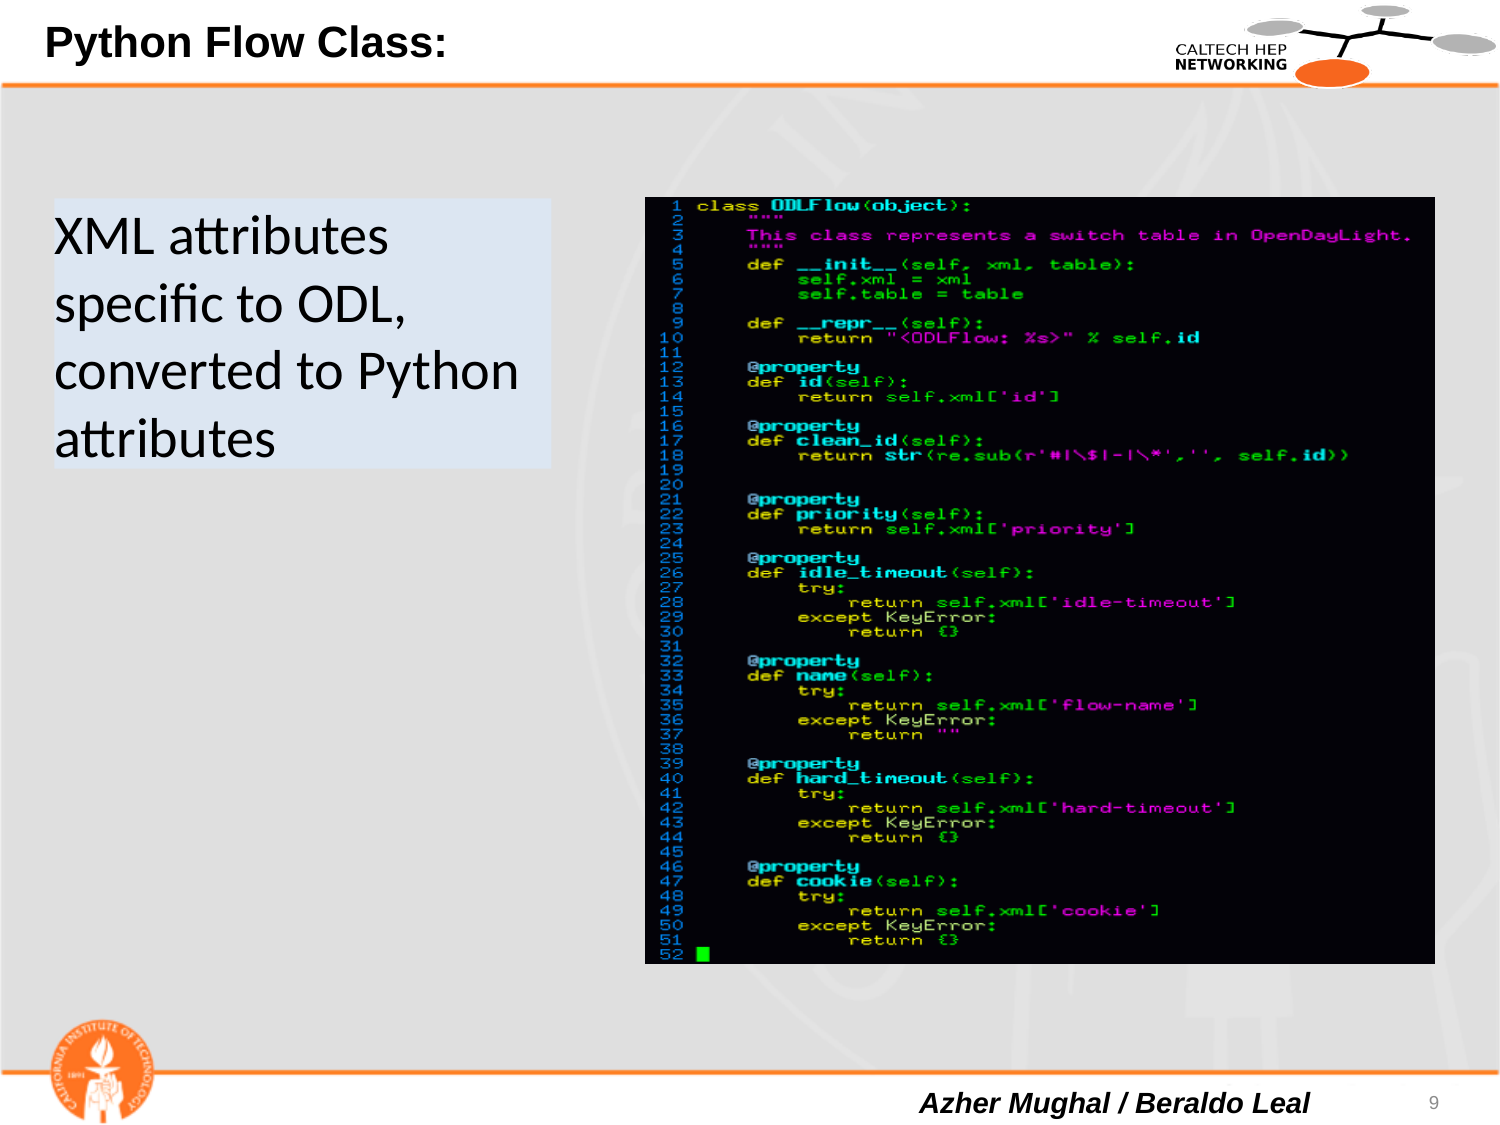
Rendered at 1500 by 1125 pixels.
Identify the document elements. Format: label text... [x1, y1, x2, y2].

slide_number 9 [1354, 1084, 1455, 1120]
picture [0, 0, 1500, 1125]
text_box XML attributes specific to ODL, converted to Python attributes [54, 198, 552, 469]
title Python Flow Class: [29, 3, 1455, 77]
